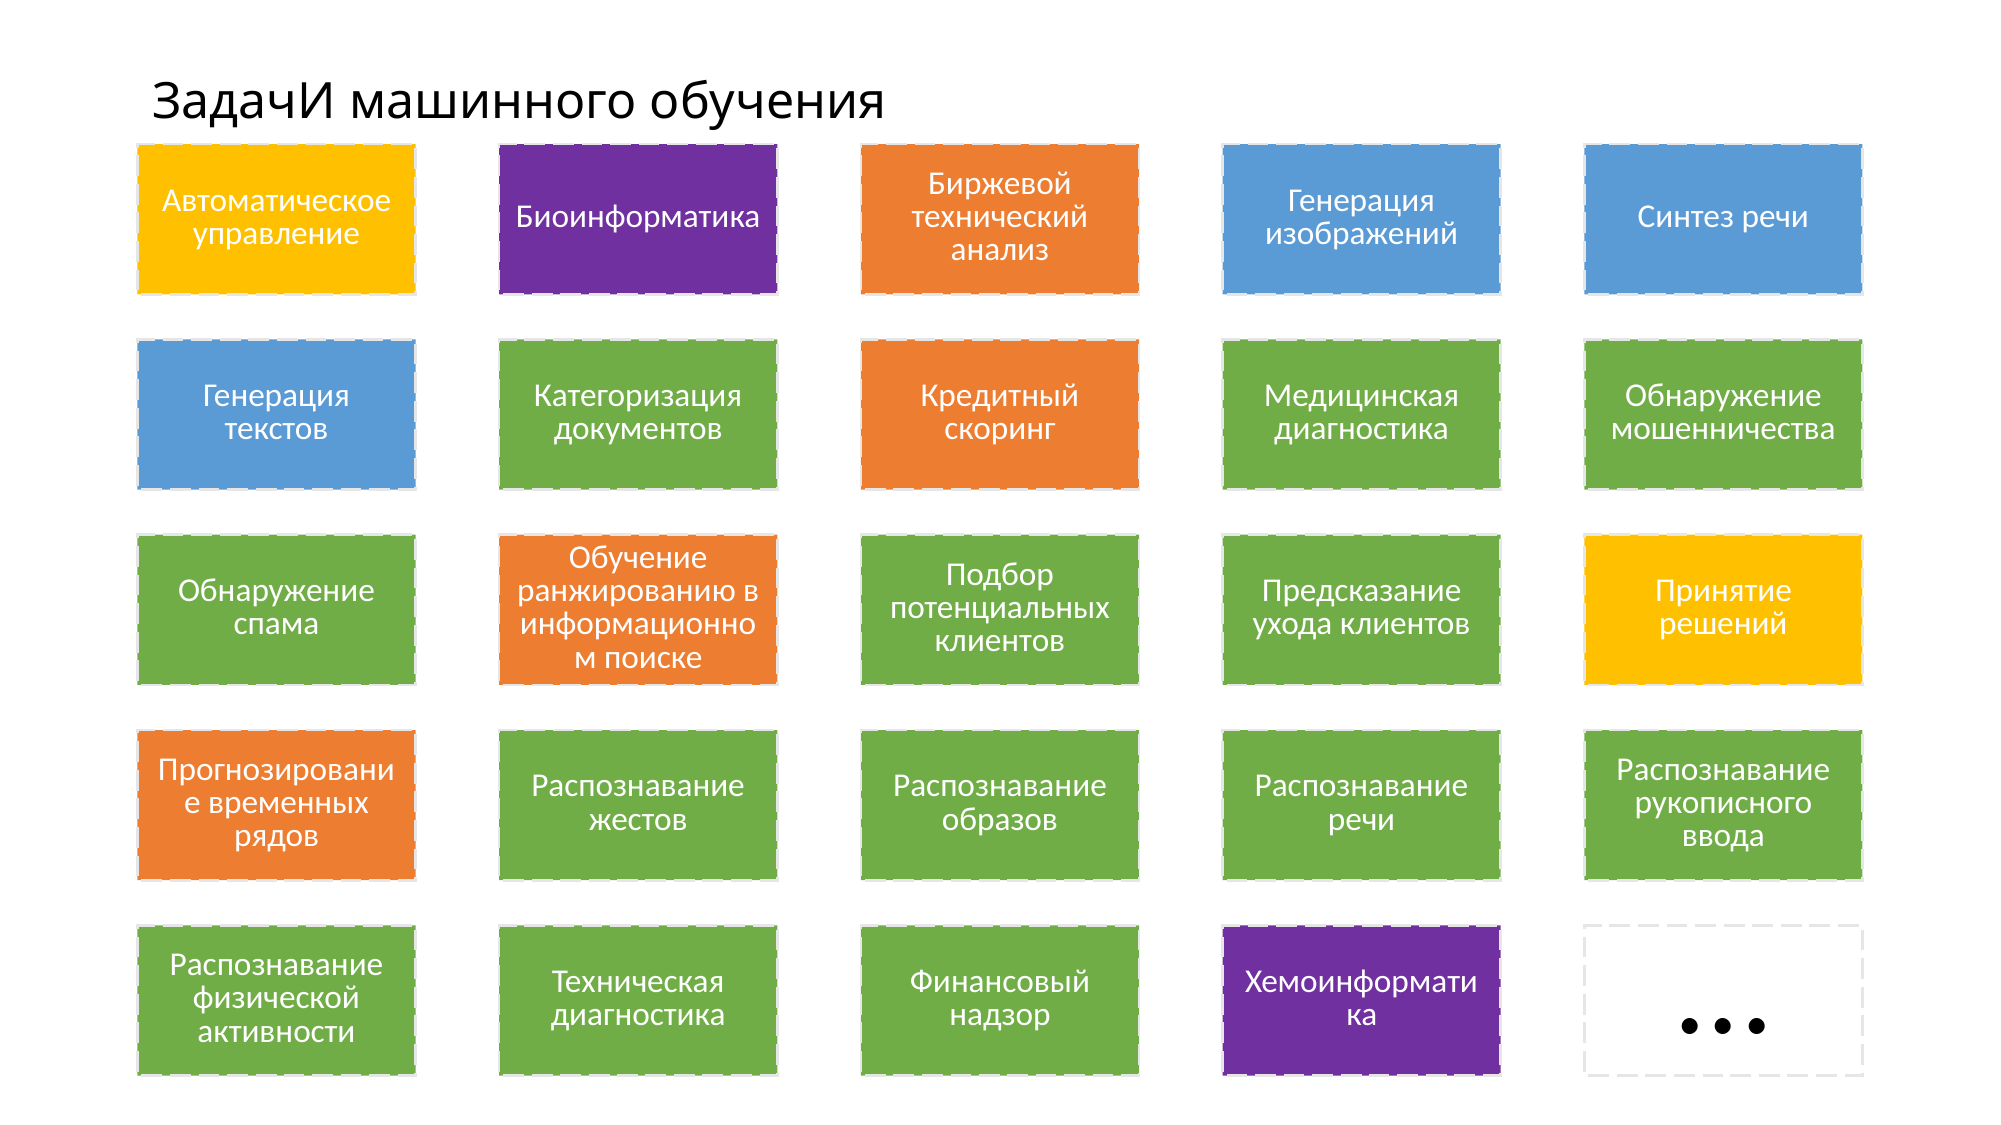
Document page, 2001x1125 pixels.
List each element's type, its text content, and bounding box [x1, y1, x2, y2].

title ЗадачИ машинного обучения [137, 59, 1863, 144]
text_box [137, 144, 1863, 1033]
